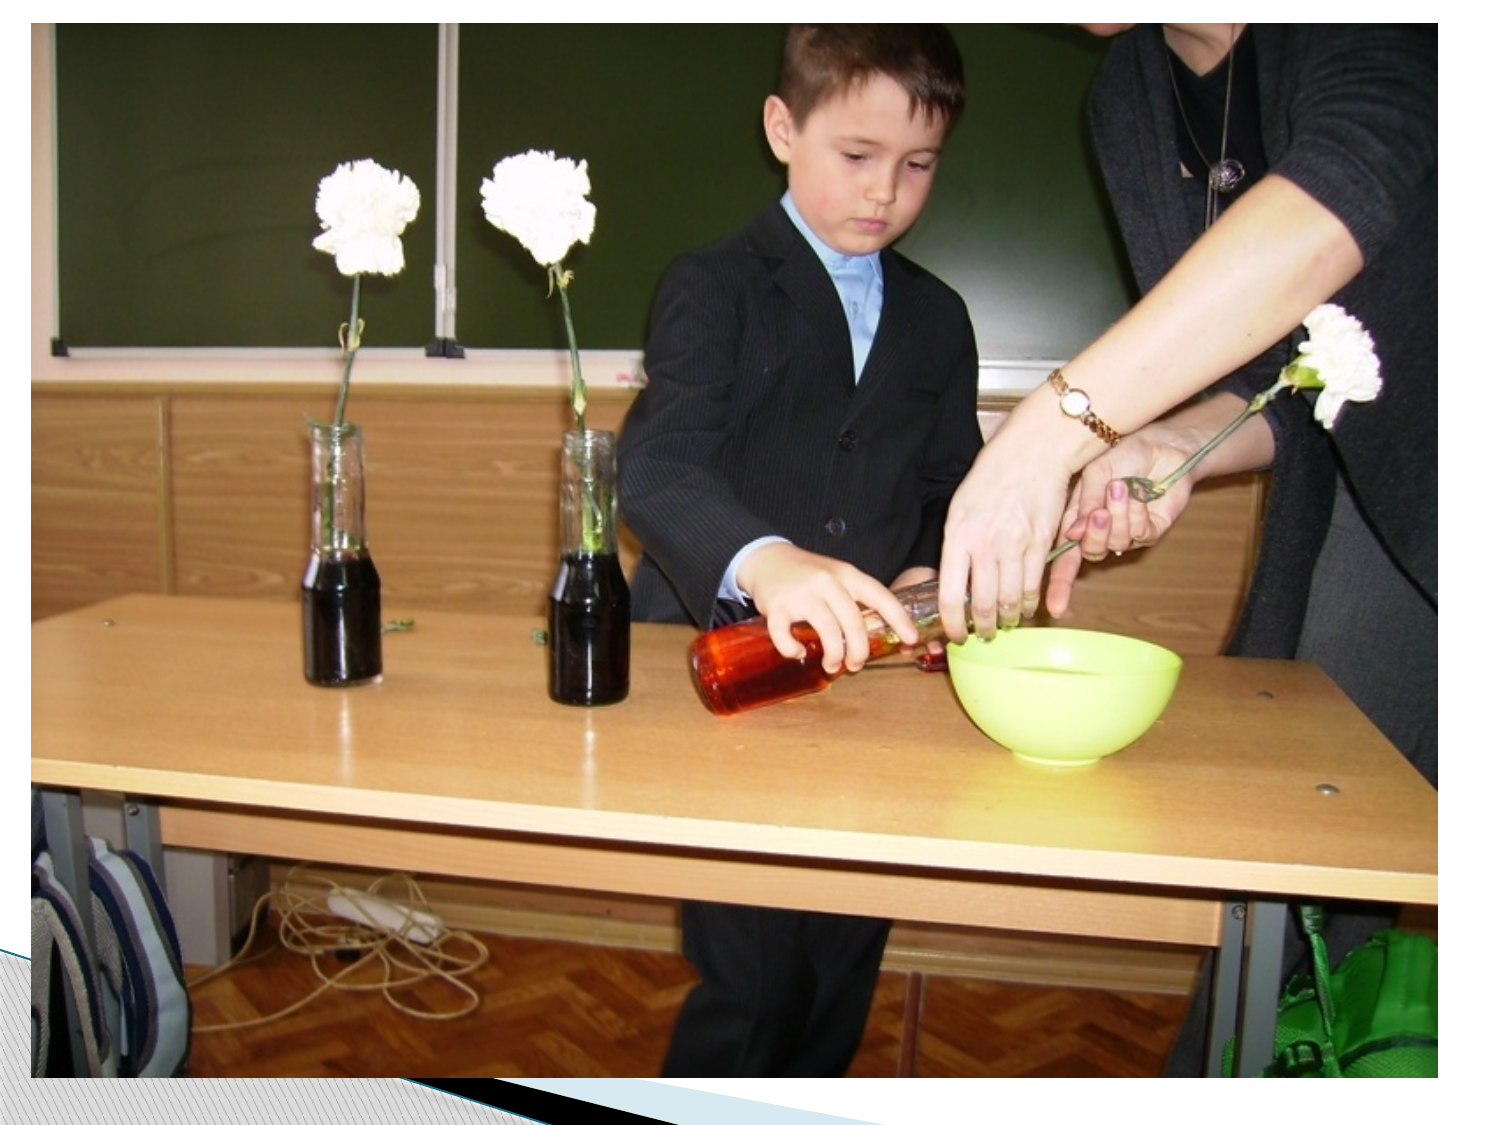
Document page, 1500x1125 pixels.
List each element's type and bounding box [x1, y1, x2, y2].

picture [30, 23, 1438, 1079]
